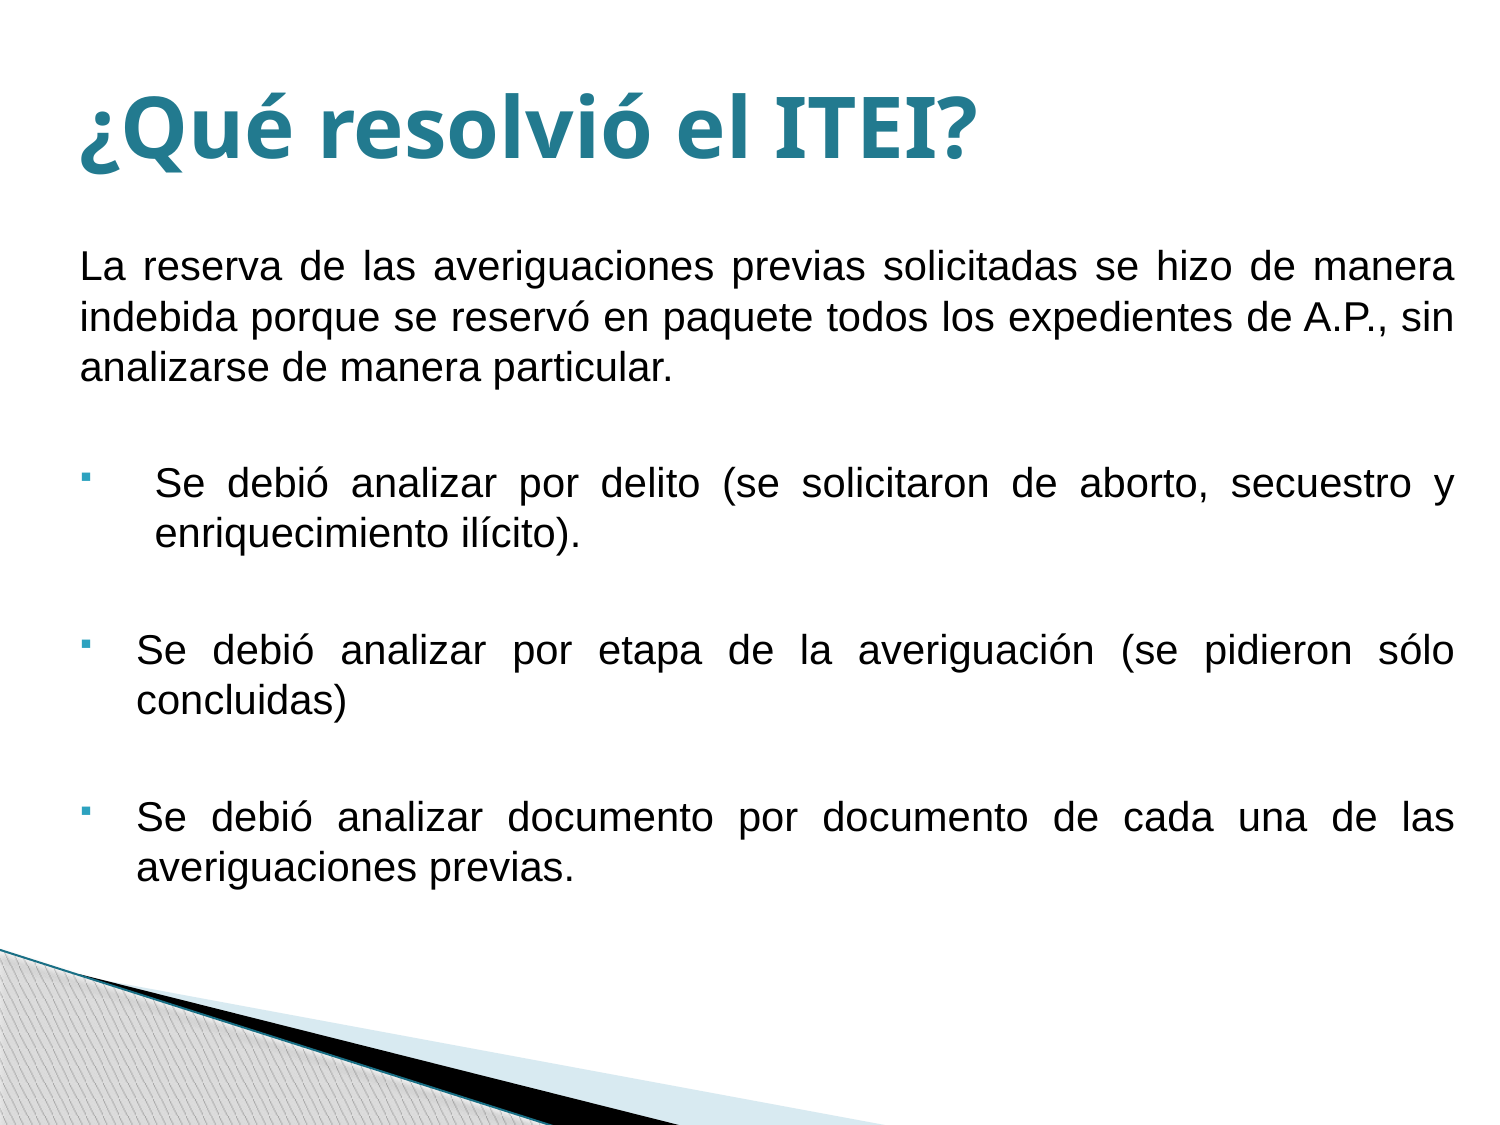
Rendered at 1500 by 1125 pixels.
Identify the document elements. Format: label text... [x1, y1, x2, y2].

title ¿Qué resolvió el ITEI? [64, 30, 1415, 219]
list La reserva de las averiguaciones previas solicitadas se hizo de manera indebida porque se reservó en paquete todos los expedientes de A.P., sin analizarse de manera particular. Se debió analizar por delito (se solicitaron de aborto, secuestro y enriquecimiento ilícito). Se debió analizar por etapa de la averiguación (se pidieron sólo concluidas) Se debió analizar documento por documento de cada una de las averiguaciones previas. [64, 231, 1471, 1035]
